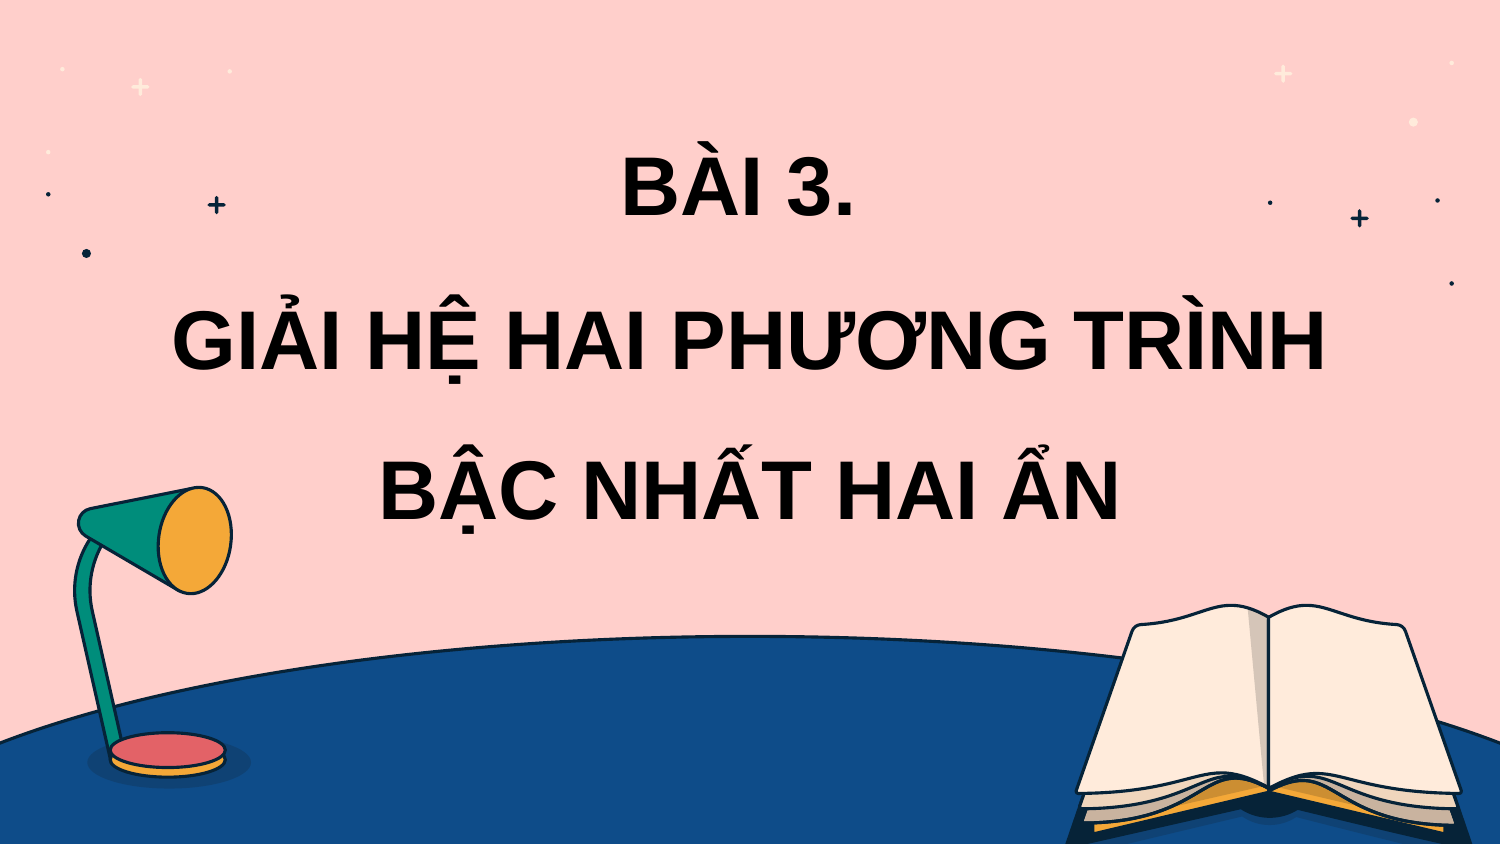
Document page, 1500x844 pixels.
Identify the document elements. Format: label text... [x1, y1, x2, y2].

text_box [70, 487, 252, 789]
text_box BÀI 3. GIẢI HỆ HAI PHƯƠNG TRÌNH BẬC NHẤT HAI ẨN [106, 75, 1394, 544]
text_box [1064, 605, 1474, 844]
